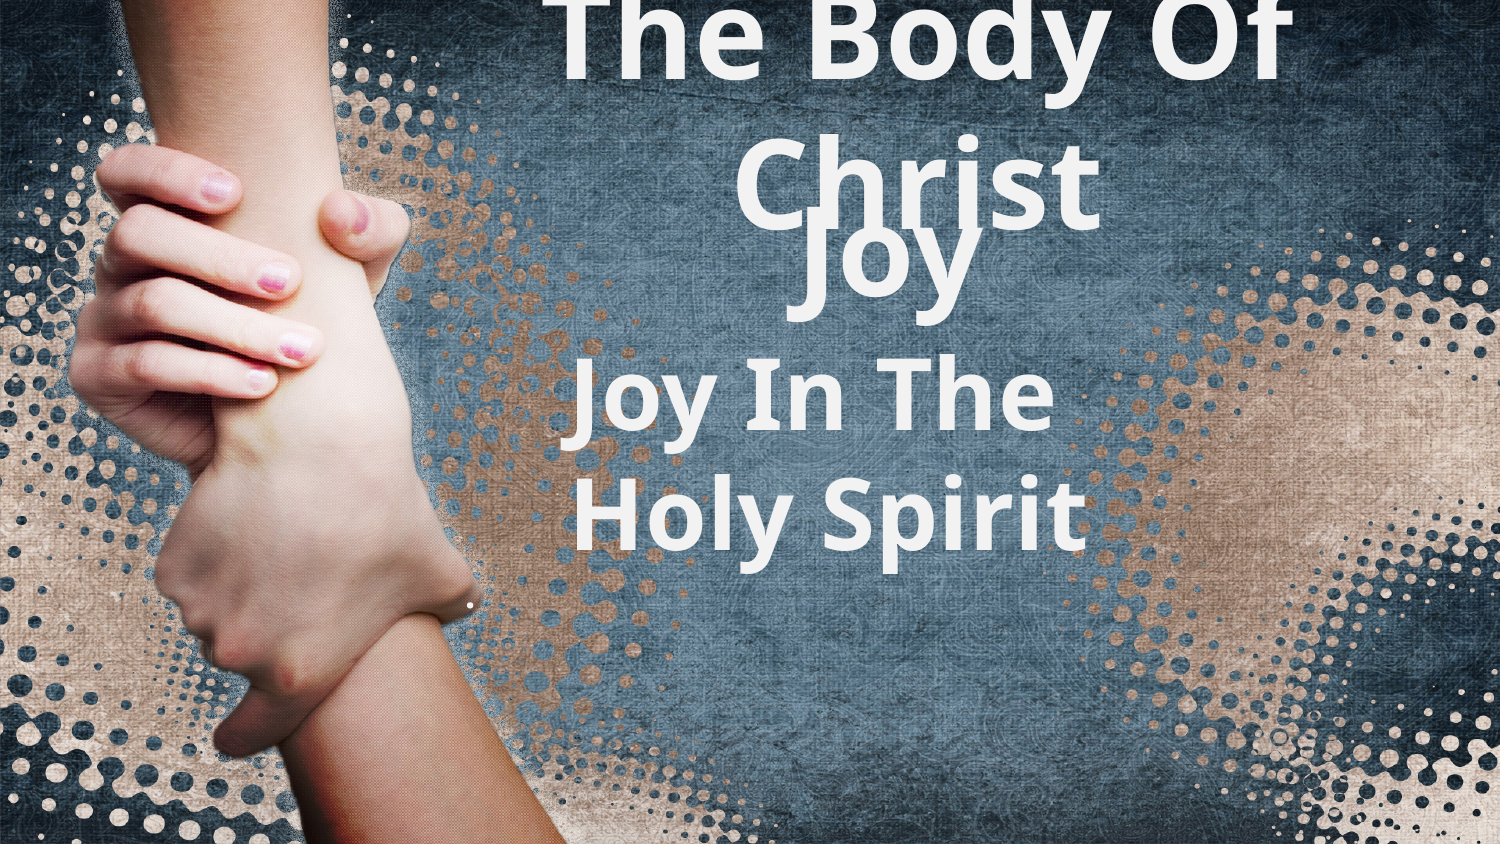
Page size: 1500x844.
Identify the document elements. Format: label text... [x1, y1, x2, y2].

title The Body Of Christ [337, 34, 1498, 175]
list Joy [75, 121, 1425, 297]
text_box Joy In The Holy Spirit . [449, 323, 1438, 623]
picture [0, 0, 1500, 844]
